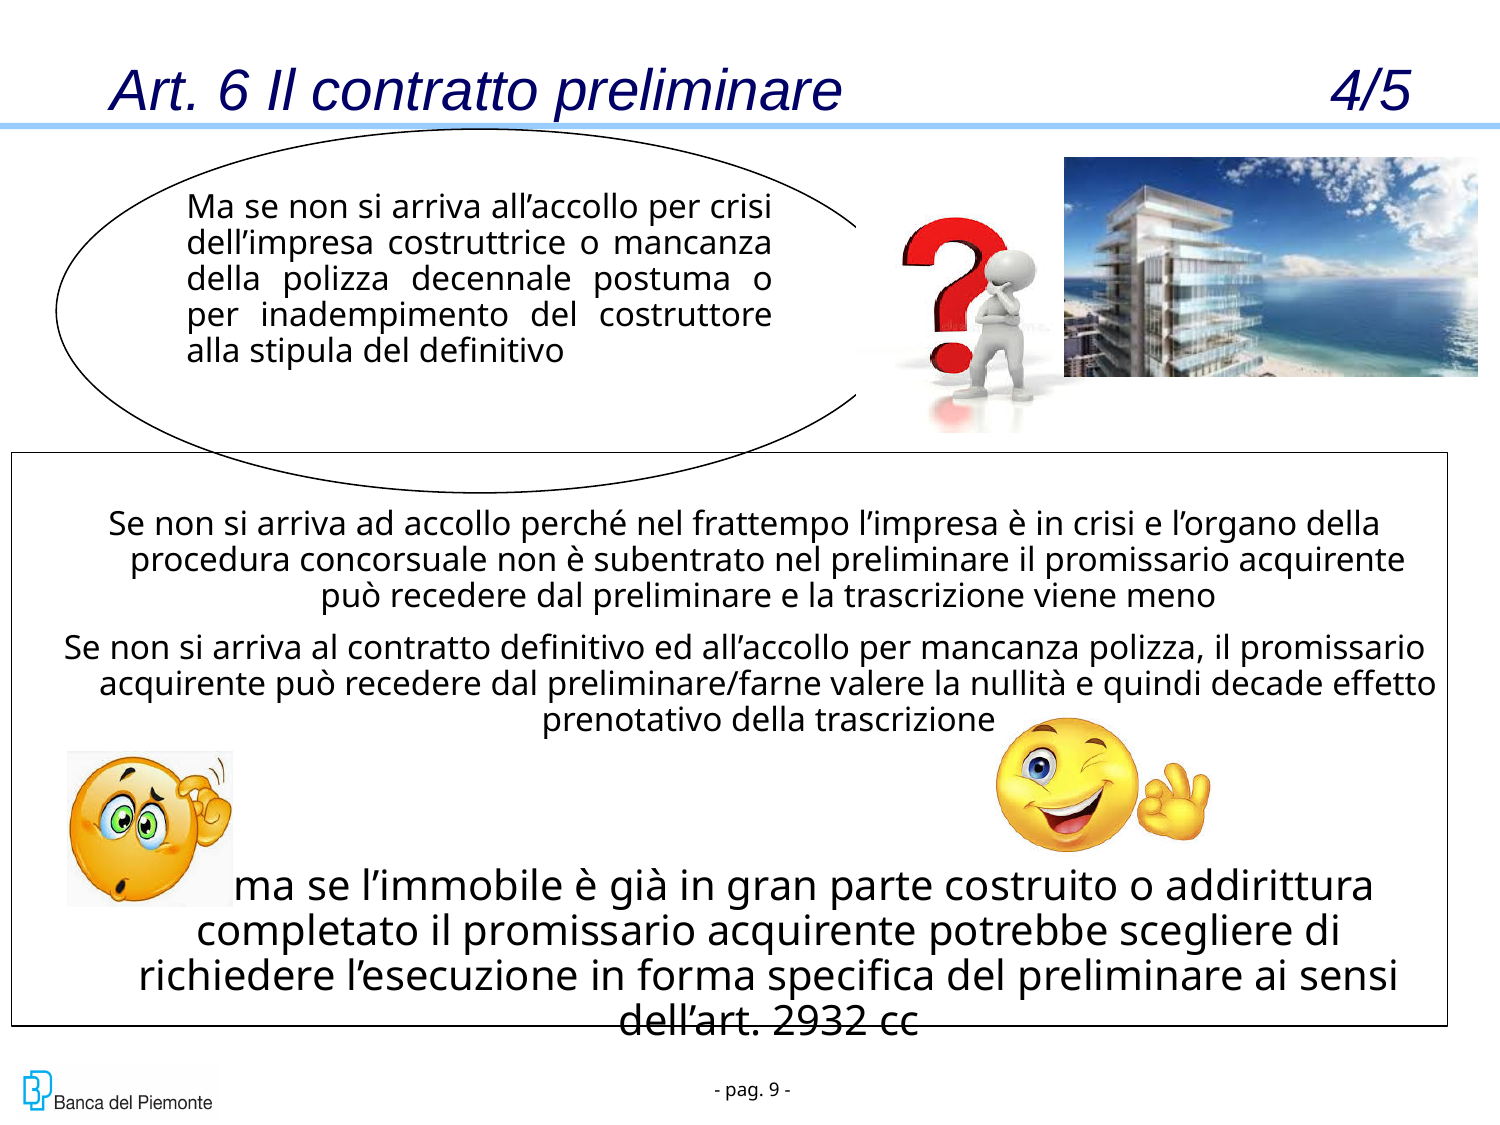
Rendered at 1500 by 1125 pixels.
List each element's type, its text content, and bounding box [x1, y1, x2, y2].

picture [66, 751, 233, 907]
title Art. 6 Il contratto preliminare 4/5 [95, 16, 1444, 128]
picture [988, 703, 1214, 873]
picture [856, 157, 1478, 434]
list [25, 128, 1475, 1004]
picture [15, 1063, 219, 1121]
text_box Se non si arriva ad accollo perché nel frattempo l’impresa è in crisi e l’organo della procedura concorsuale non è subentrato nel preliminare il promissario acquirente può recedere dal preliminare e la trascrizione viene meno Se non si arriva al contratto definitivo ed all’accollo per mancanza polizza, il promissario acquirente può recedere dal preliminare/farne valere la nullità e quindi decade effetto prenotativo della trascrizione ma se l’immobile è già in gran parte costruito o addirittura completato il promissario acquirente potrebbe scegliere di richiedere l’esecuzione in forma specifica del preliminare ai sensi dell’art. 2932 cc [11, 452, 1448, 1026]
